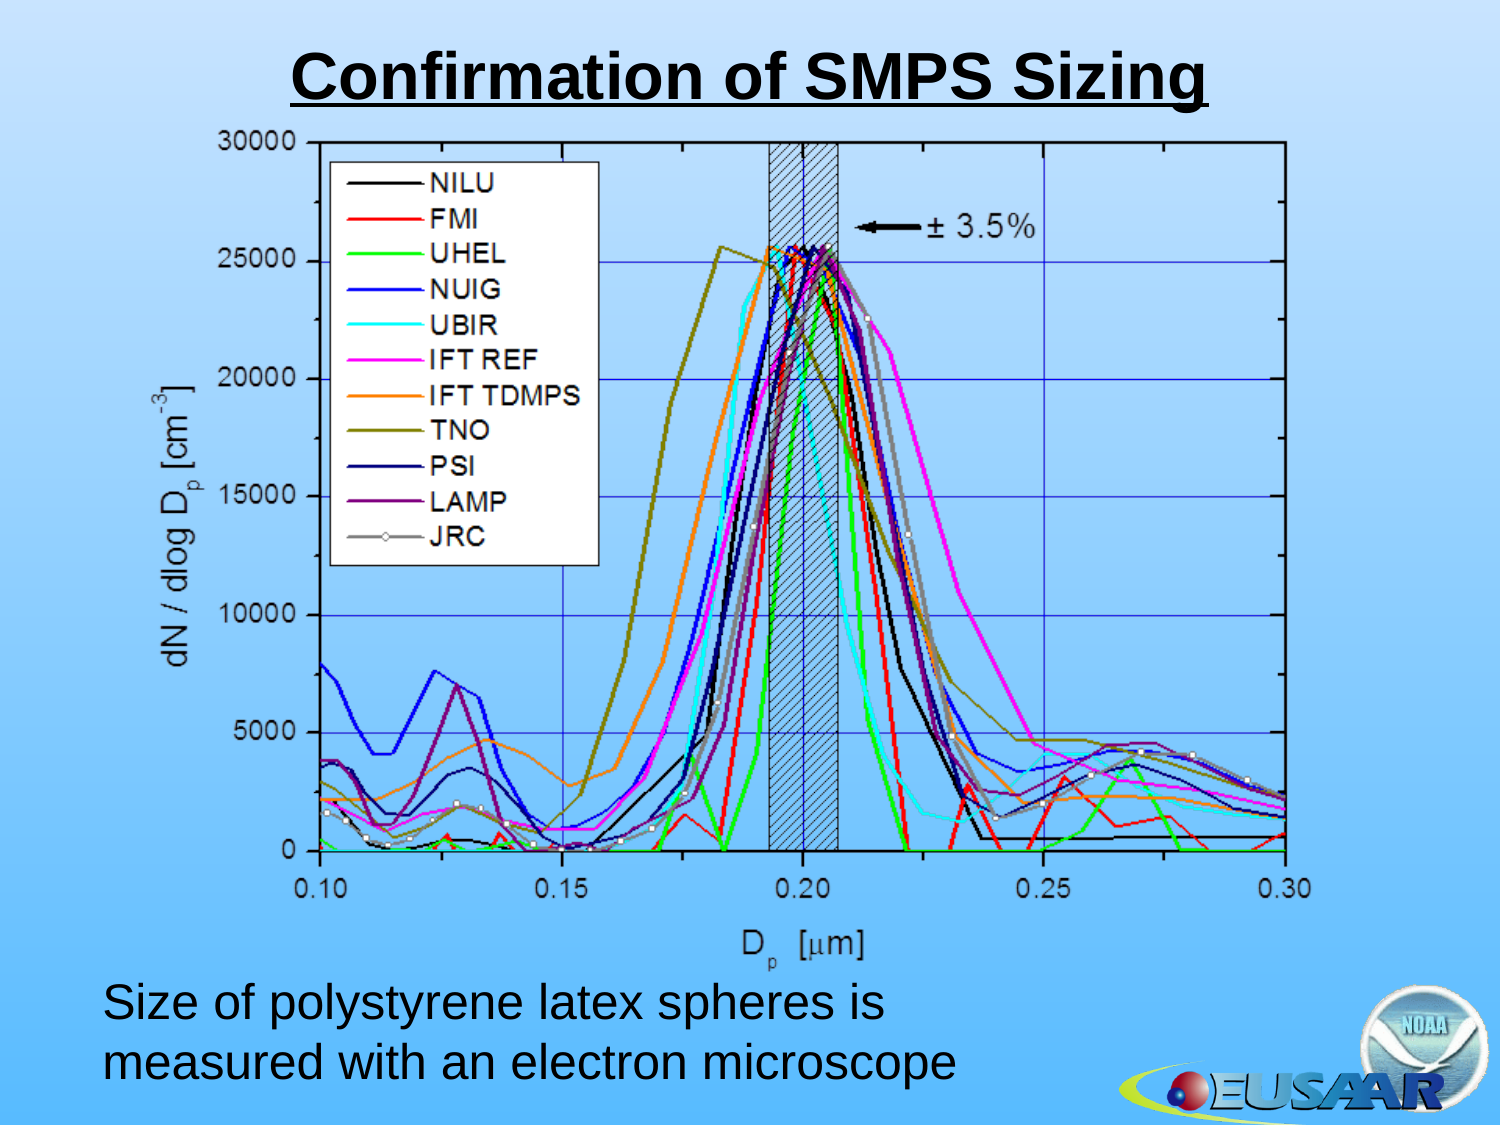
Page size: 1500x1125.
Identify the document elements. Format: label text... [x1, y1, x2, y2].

text_box Size of polystyrene latex spheres is measured with an electron microscope [87, 962, 1013, 1098]
text_box Confirmation of SMPS Sizing [0, 24, 1500, 121]
picture [1118, 974, 1500, 1125]
picture [149, 124, 1324, 988]
